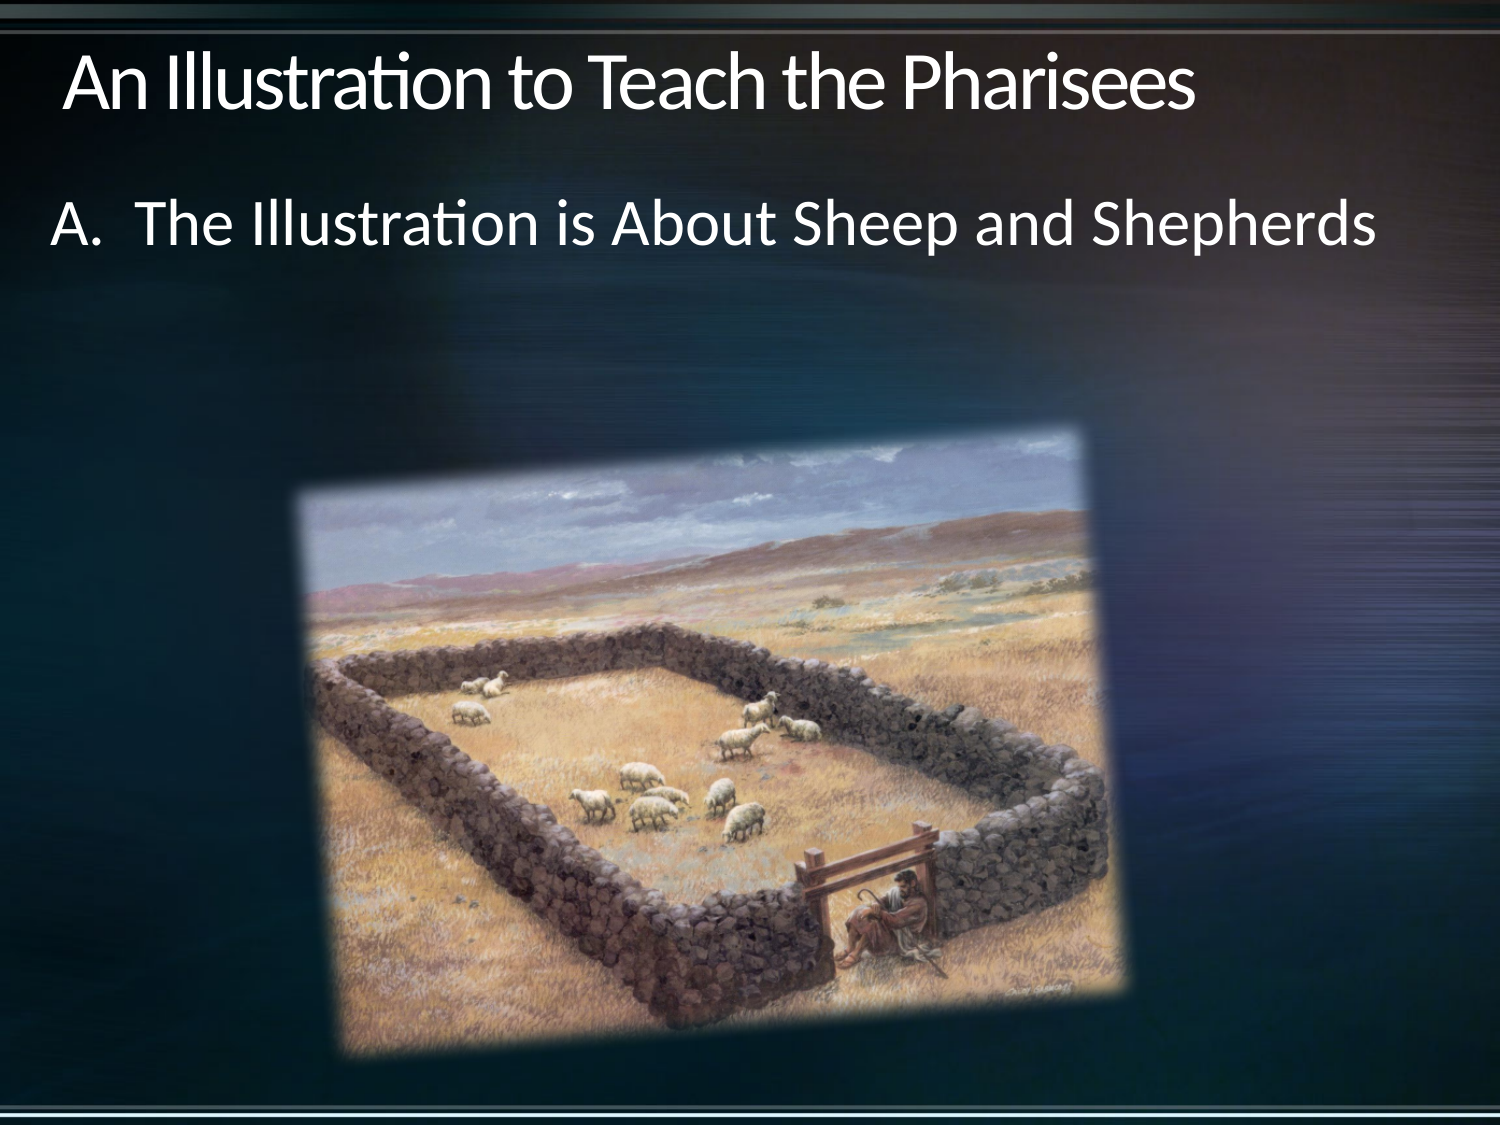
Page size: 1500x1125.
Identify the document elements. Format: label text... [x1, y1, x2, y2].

title An Illustration to Teach the Pharisees [62, 37, 1438, 129]
picture [0, 0, 1500, 1125]
list The Illustration is About Sheep and Shepherds [50, 187, 1450, 288]
